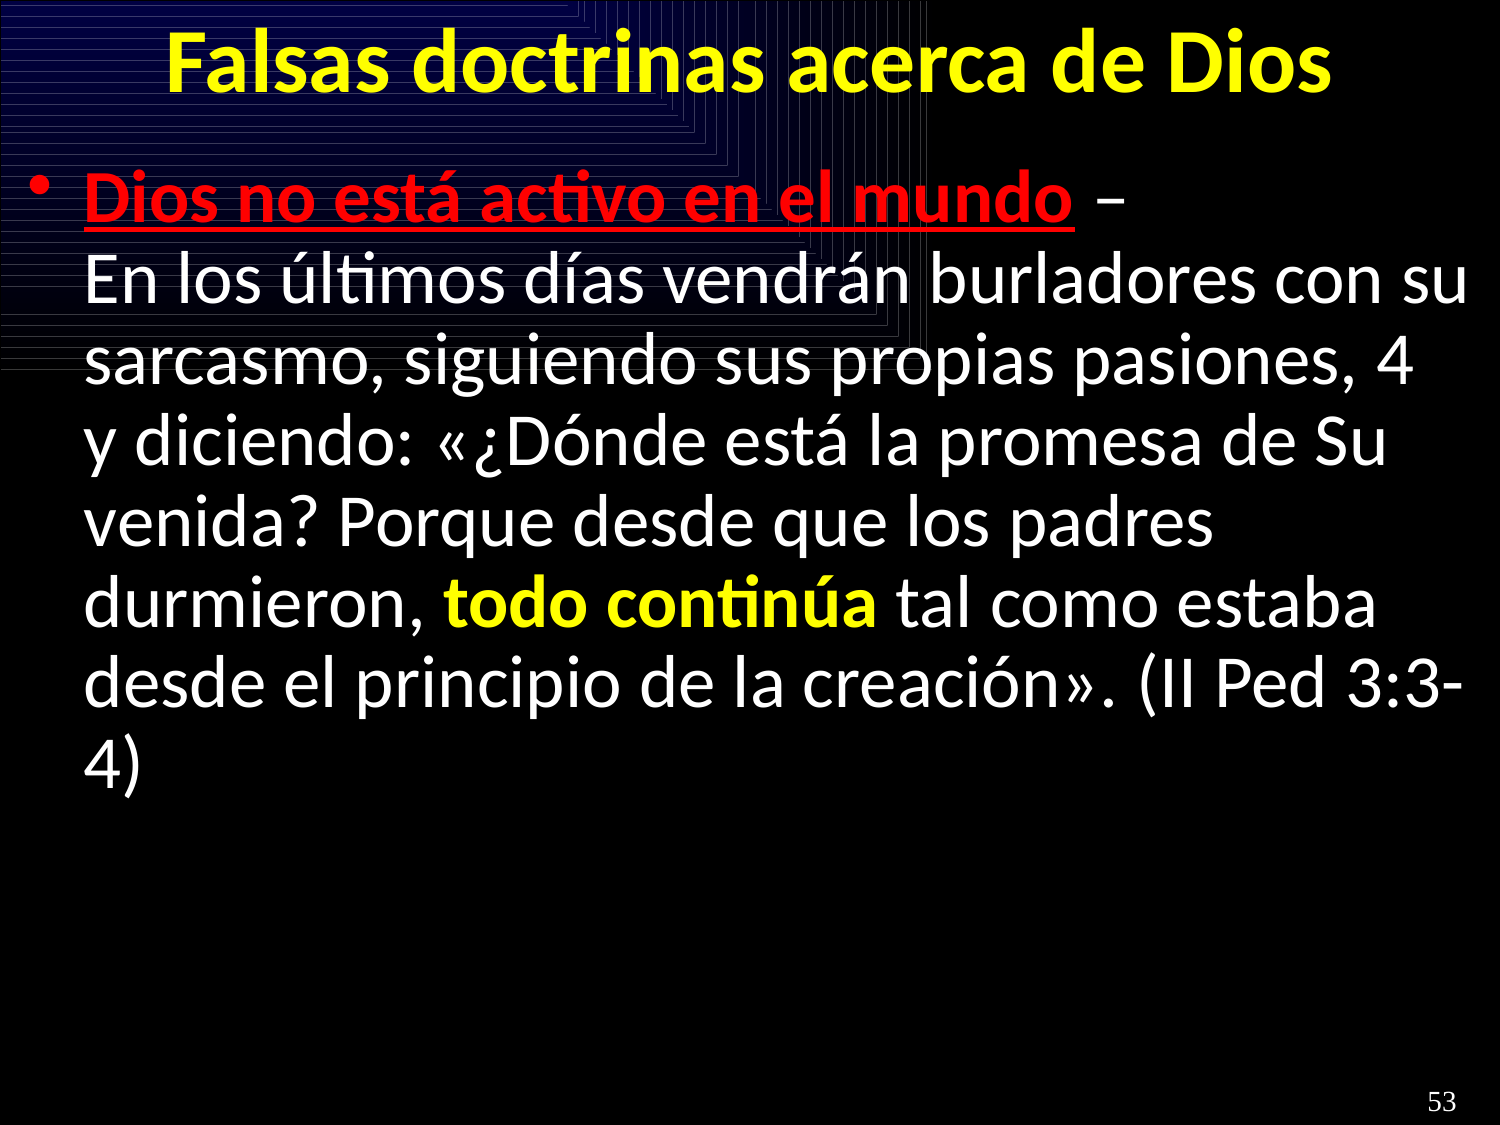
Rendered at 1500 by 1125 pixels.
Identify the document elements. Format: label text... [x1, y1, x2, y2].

list Dios no está activo en el mundo – En los últimos días vendrán burladores con su sarcasmo, siguiendo sus propias pasiones, 4 y diciendo: «¿Dónde está la promesa de Su venida? Porque desde que los padres durmieron, todo continúa tal como estaba desde el principio de la creación». (II Ped 3:3-4) [12, 149, 1488, 1125]
title Falsas doctrinas acerca de Dios [0, 0, 1500, 113]
slide_number 53 [1412, 1074, 1500, 1125]
